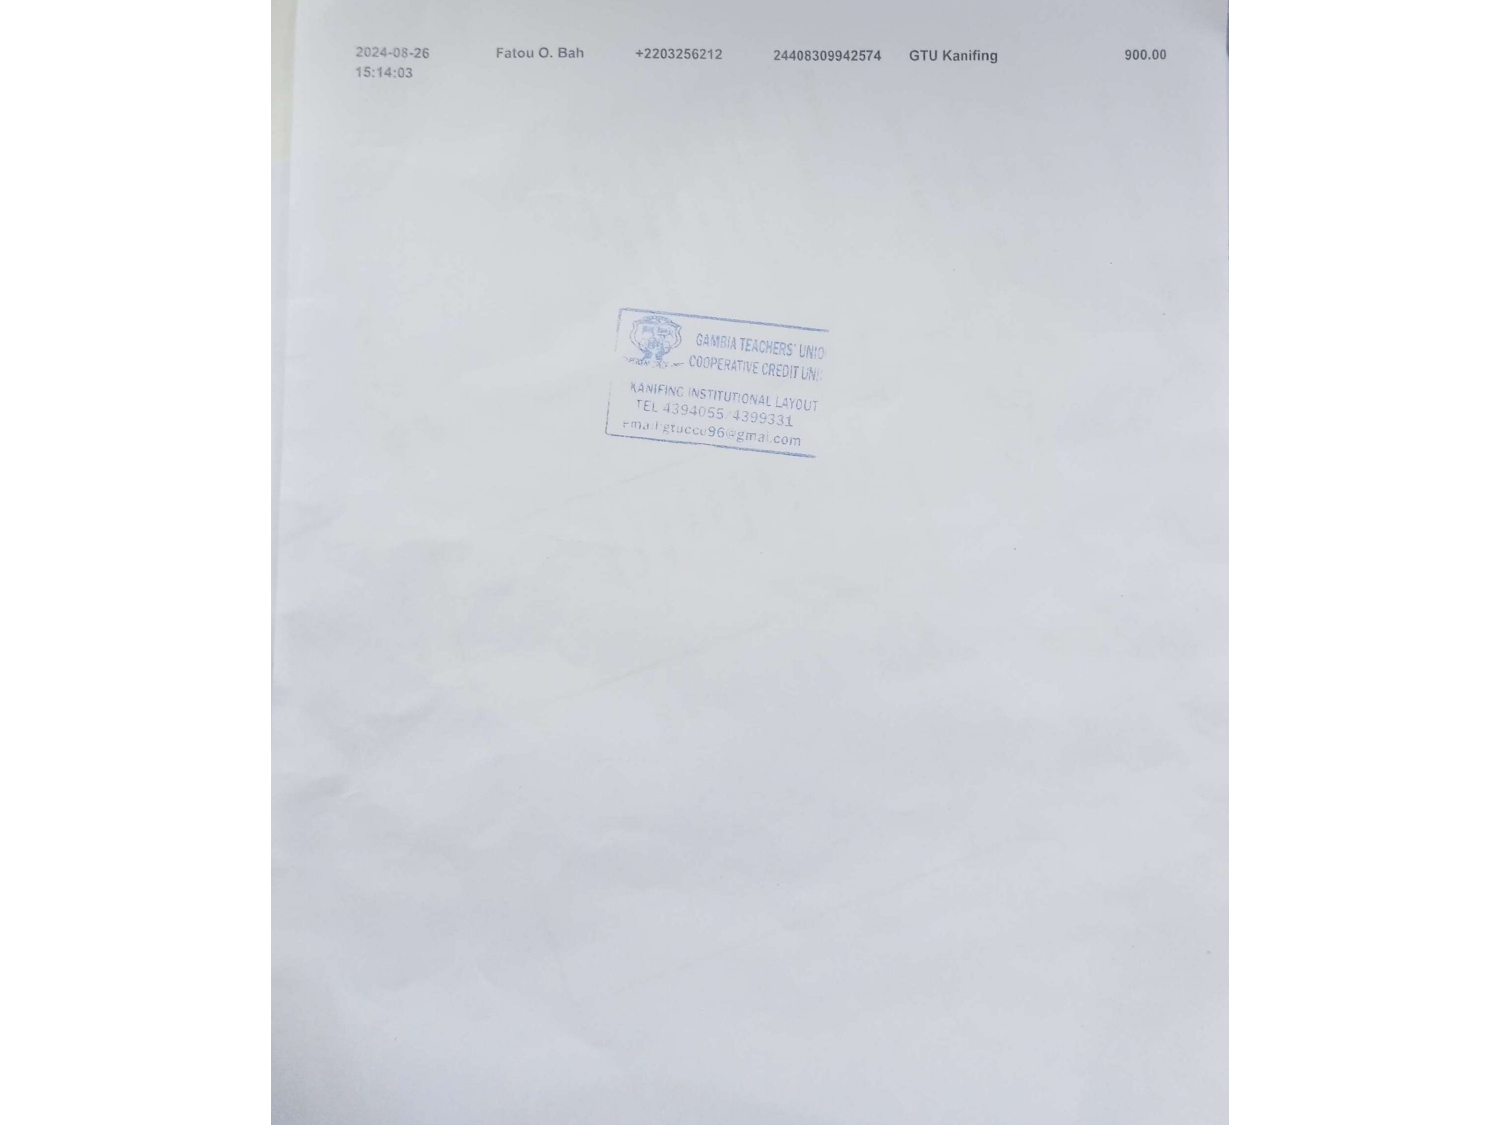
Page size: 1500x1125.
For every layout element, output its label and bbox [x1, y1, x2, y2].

picture [271, 0, 1229, 1125]
